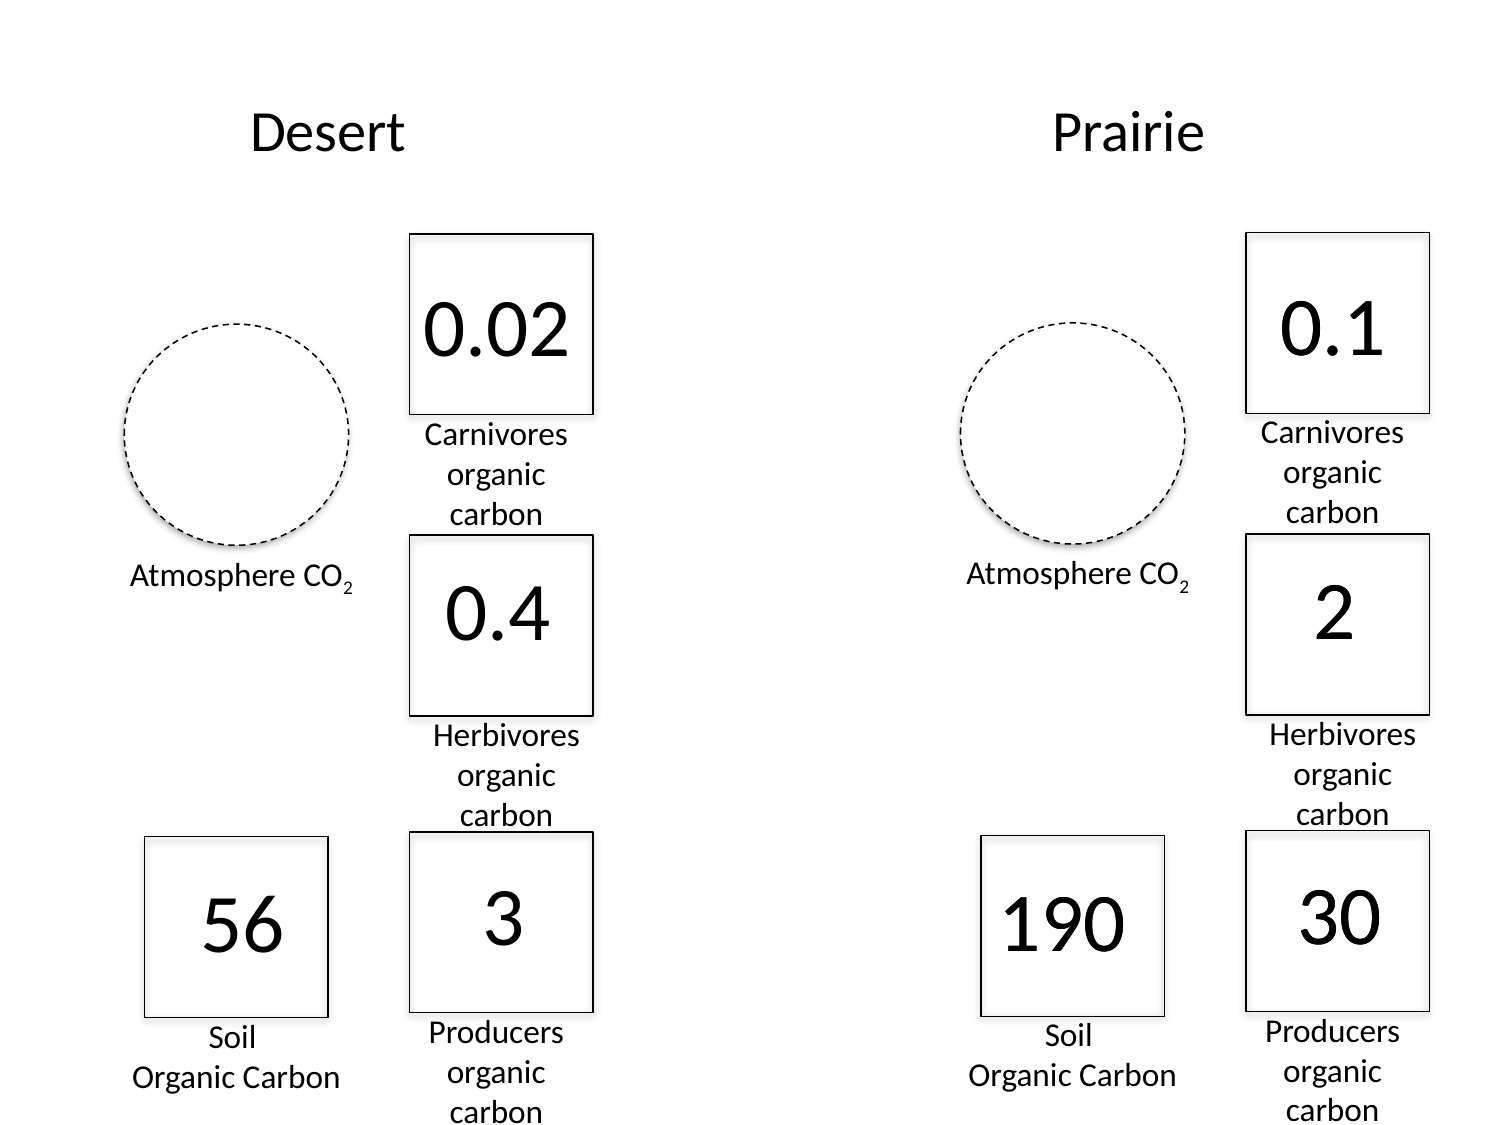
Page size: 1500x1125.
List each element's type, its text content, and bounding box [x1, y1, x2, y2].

text_box Desert [87, 85, 569, 171]
text_box Prairie [888, 85, 1370, 171]
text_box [103, 233, 614, 1085]
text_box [939, 232, 1451, 1084]
